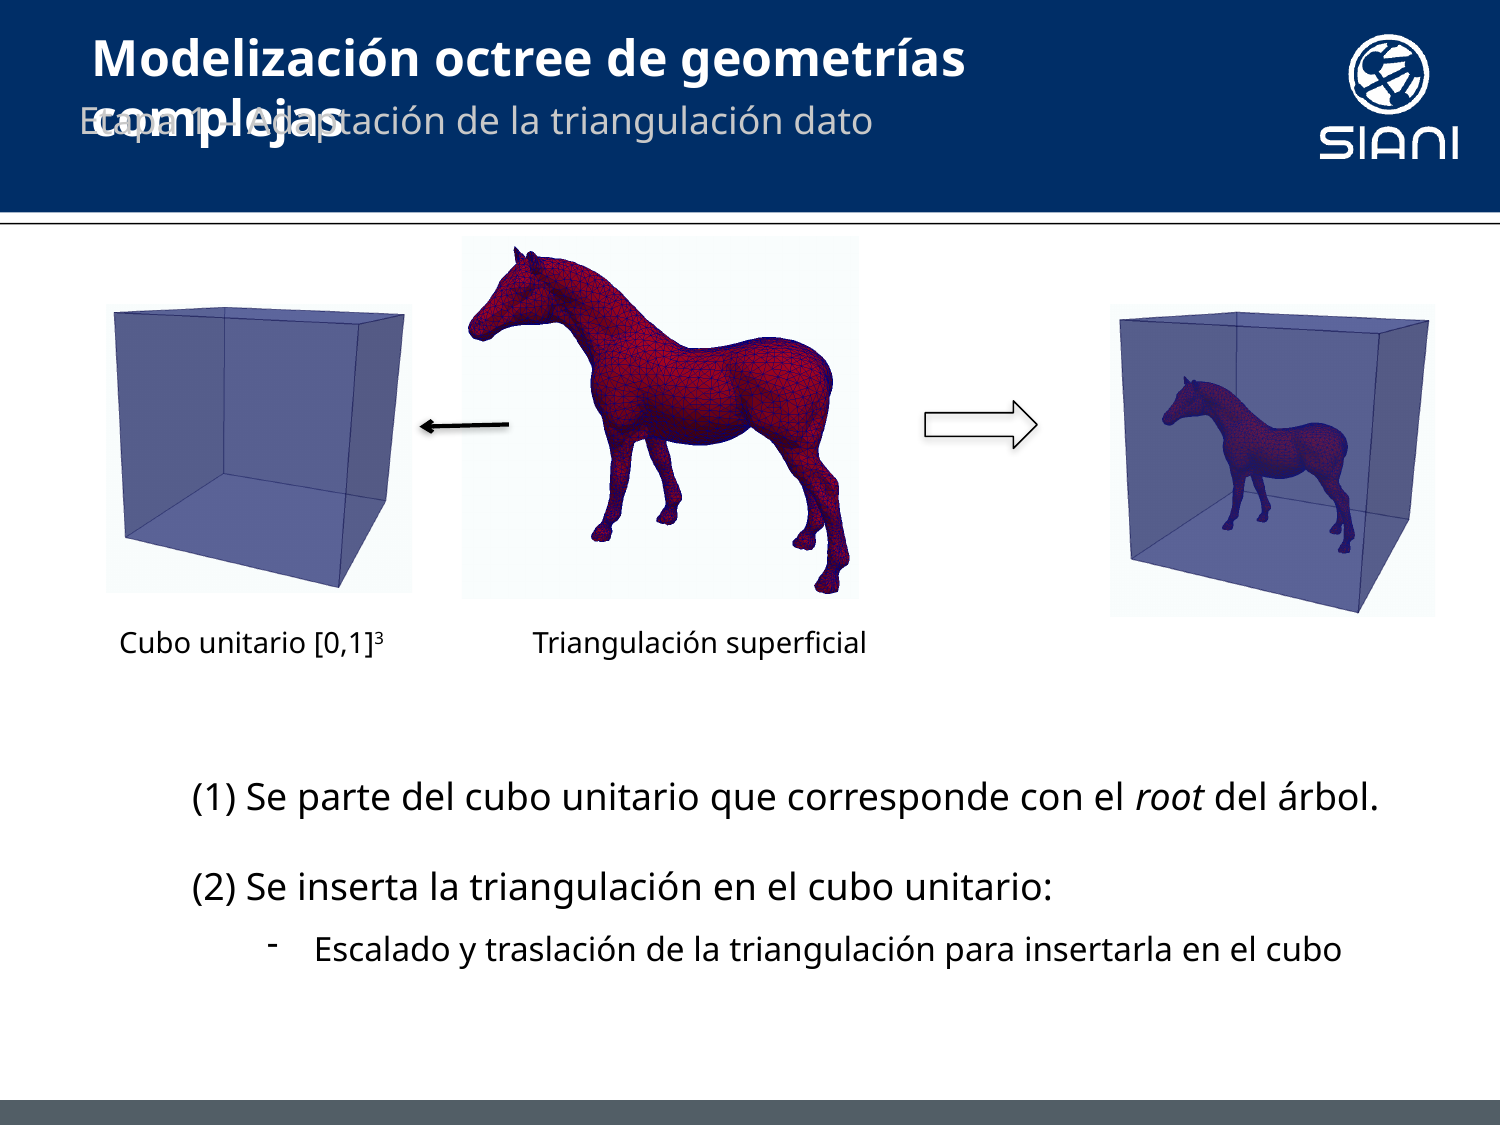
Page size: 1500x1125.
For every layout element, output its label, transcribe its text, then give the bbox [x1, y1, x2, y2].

title Modelización octree de geometrías complejas [76, 19, 1188, 114]
text_box Etapa 1 – Adaptación de la triangulación dato [63, 101, 890, 148]
picture [1293, 22, 1483, 171]
text_box Cubo unitario [0,1]3 [104, 616, 399, 667]
text_box (1) Se parte del cubo unitario que corresponde con el root del árbol. (2) Se inserta la triangulación en el cubo unitario: Escalado y traslación de la triangulación para insertarla en el cubo [177, 765, 1395, 976]
picture [1109, 304, 1436, 618]
text_box [924, 400, 1038, 450]
picture [105, 304, 413, 594]
text_box Triangulación superficial [517, 616, 883, 667]
picture [461, 236, 860, 600]
